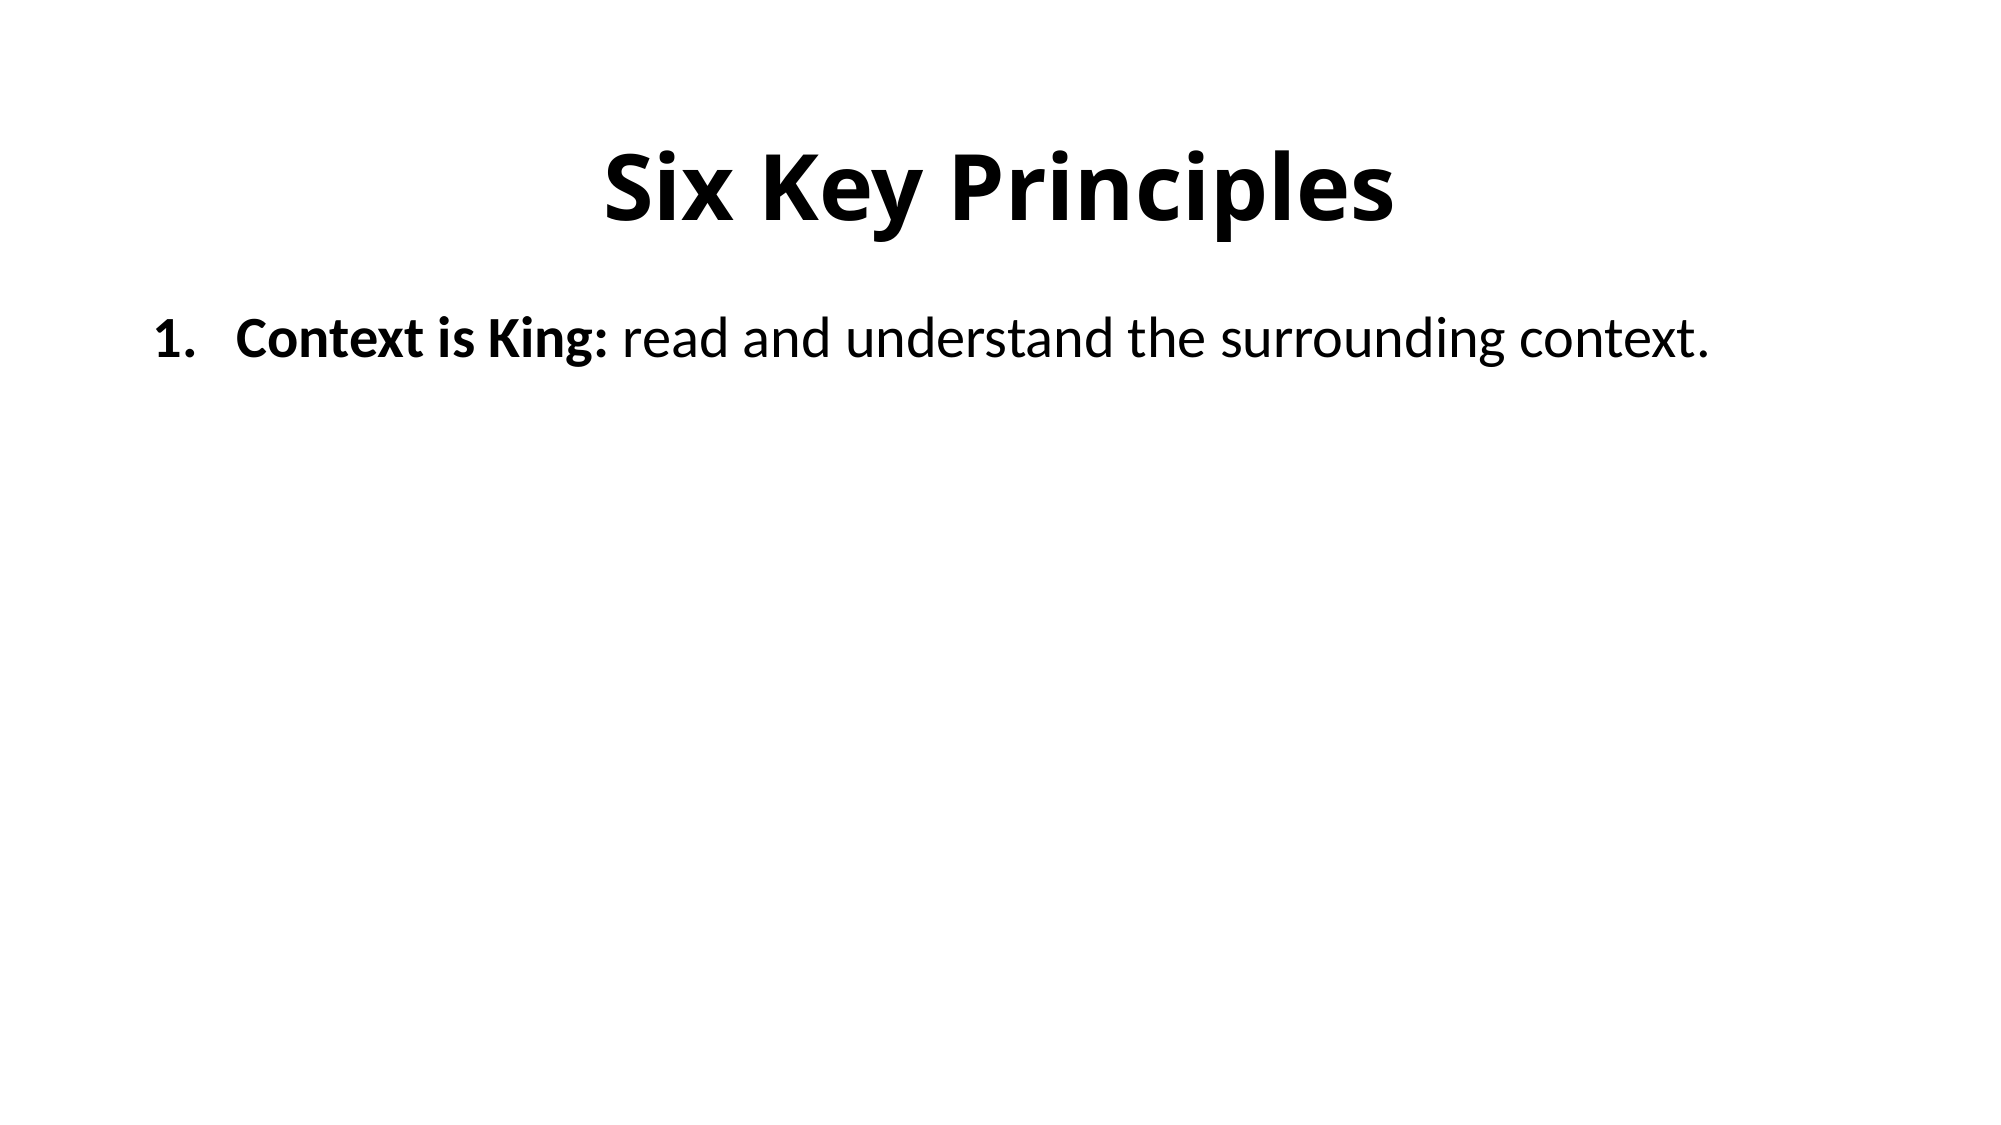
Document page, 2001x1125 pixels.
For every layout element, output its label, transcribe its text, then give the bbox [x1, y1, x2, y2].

list Context is King: read and understand the surrounding context. [137, 299, 1863, 1014]
title Six Key Principles [137, 82, 1863, 299]
